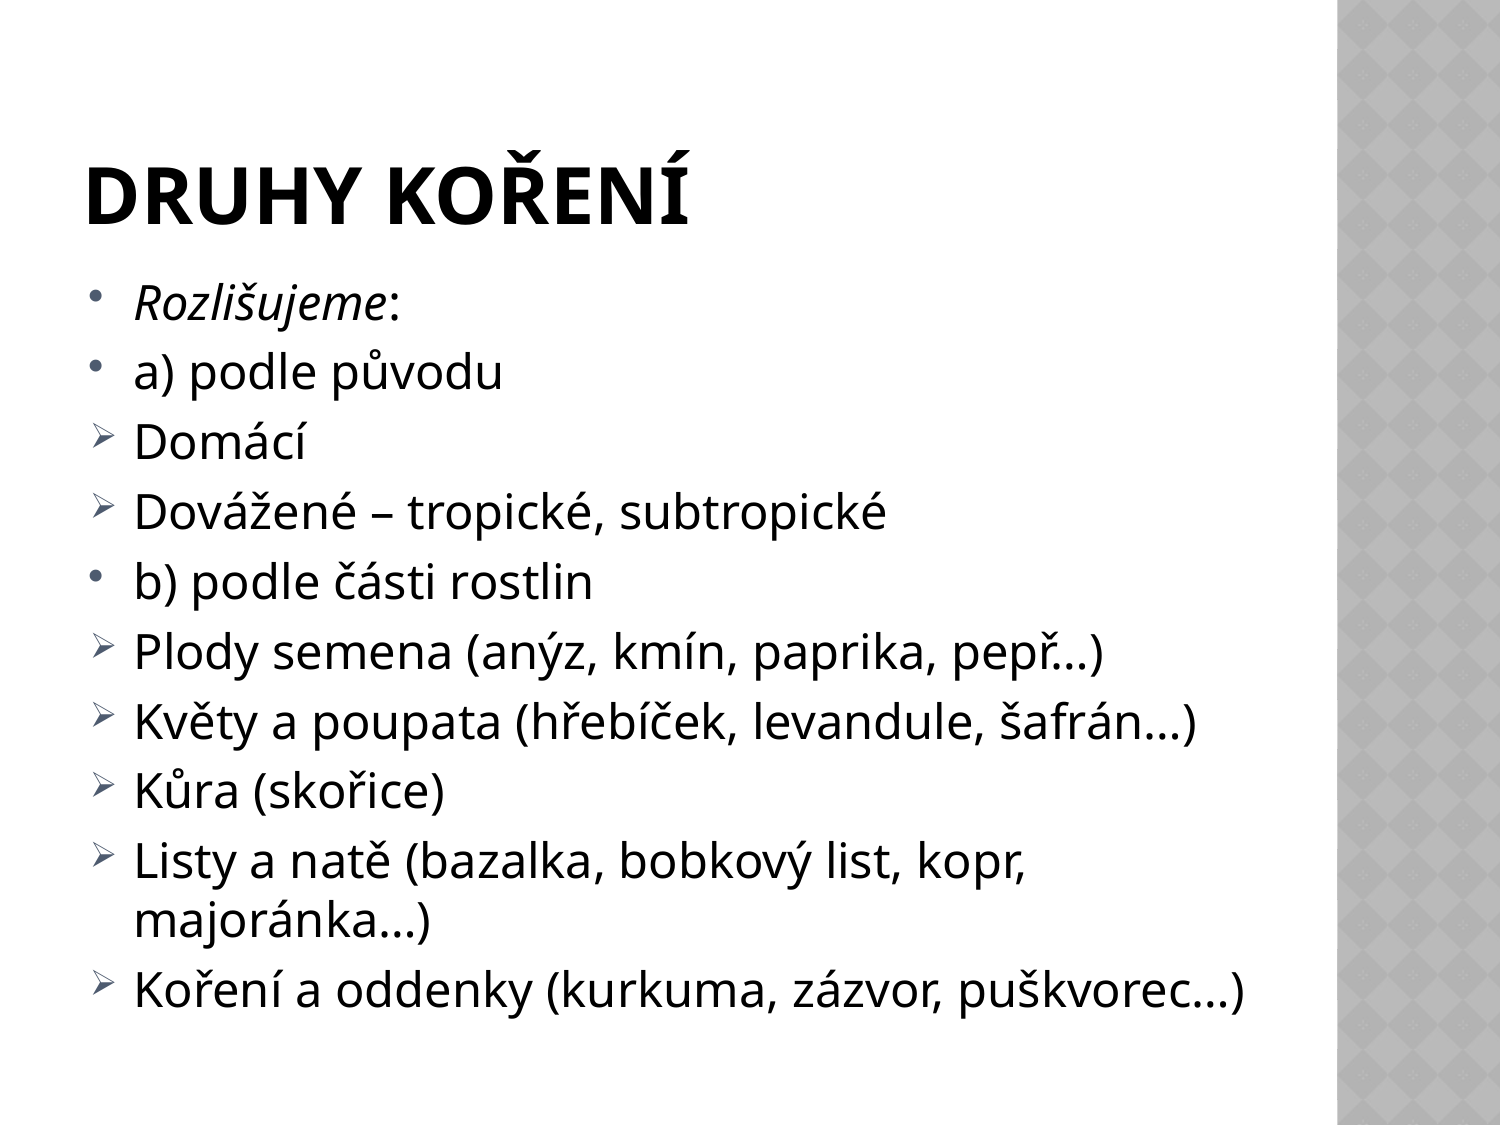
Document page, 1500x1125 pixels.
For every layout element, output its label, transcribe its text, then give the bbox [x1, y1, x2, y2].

title Druhy koření [75, 52, 1263, 240]
list Rozlišujeme: a) podle původu Domácí Dovážené – tropické, subtropické b) podle části rostlin Plody semena (anýz, kmín, paprika, pepř…) Květy a poupata (hřebíček, levandule, šafrán…) Kůra (skořice) Listy a natě (bazalka, bobkový list, kopr, majoránka…) Koření a oddenky (kurkuma, zázvor, puškvorec…) [75, 264, 1263, 1059]
